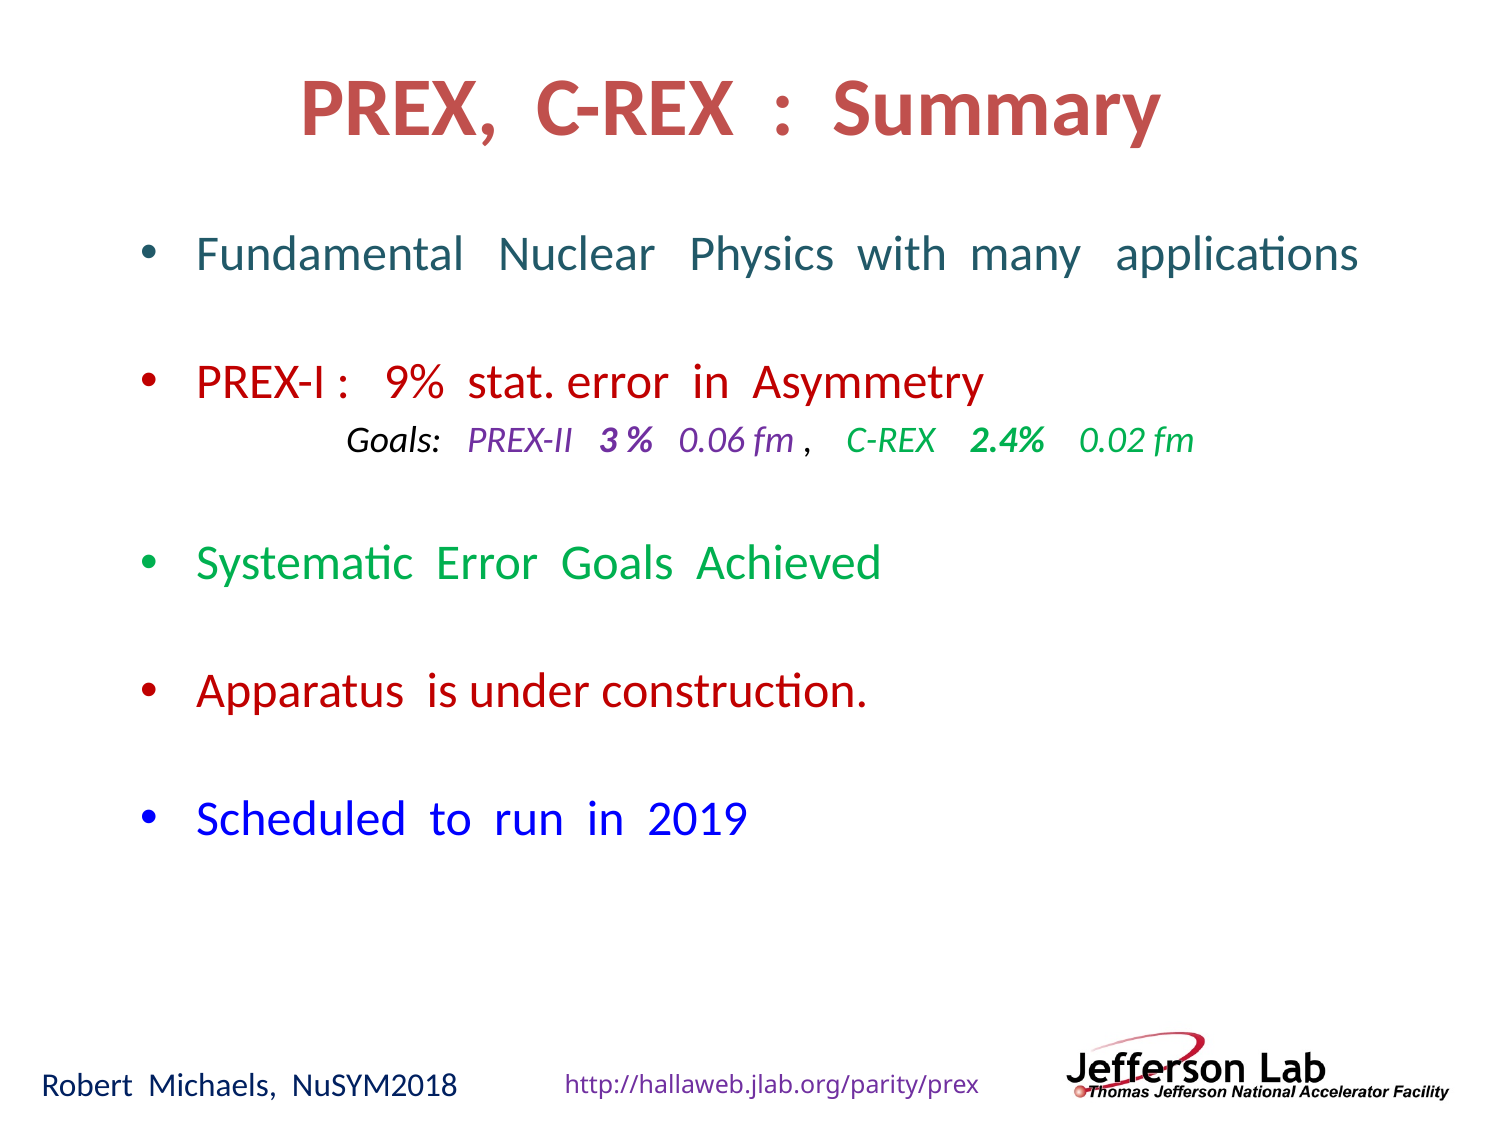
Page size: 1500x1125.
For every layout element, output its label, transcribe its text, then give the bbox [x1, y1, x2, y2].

text_box Robert Michaels, NuSYM2018 [26, 1055, 575, 1111]
list Fundamental Nuclear Physics with many applications PREX-I : 9% stat. error in Asymmetry Goals: PREX-II 3 % 0.06 fm , C-REX 2.4% 0.02 fm Systematic Error Goals Achieved Apparatus is under construction. Scheduled to run in 2019 [125, 219, 1375, 995]
text_box http://hallaweb.jlab.org/parity/prex [575, 1060, 1044, 1106]
title PREX, C-REX : Summary [75, 37, 1425, 168]
picture [1049, 1020, 1465, 1112]
